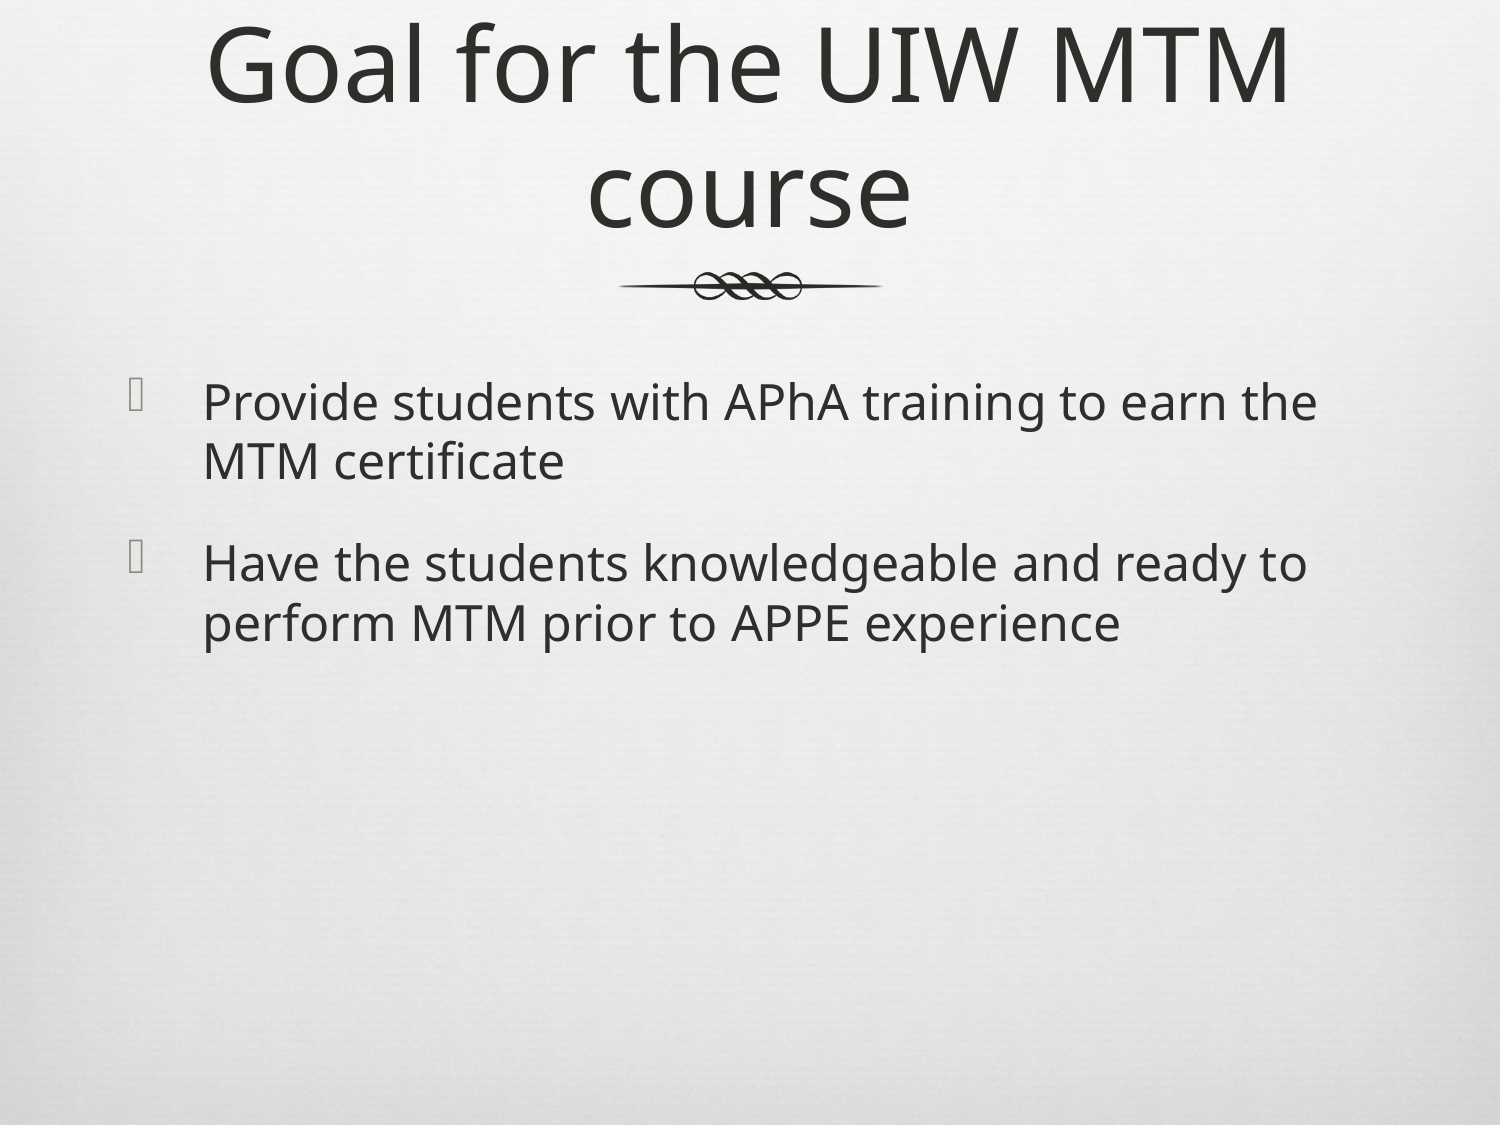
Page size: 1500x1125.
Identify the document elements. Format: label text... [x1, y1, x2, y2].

picture [615, 272, 885, 300]
list Provide students with APhA training to earn the MTM certificate Have the students knowledgeable and ready to perform MTM prior to APPE experience [112, 362, 1388, 963]
title Goal for the UIW MTM course [112, 11, 1388, 236]
